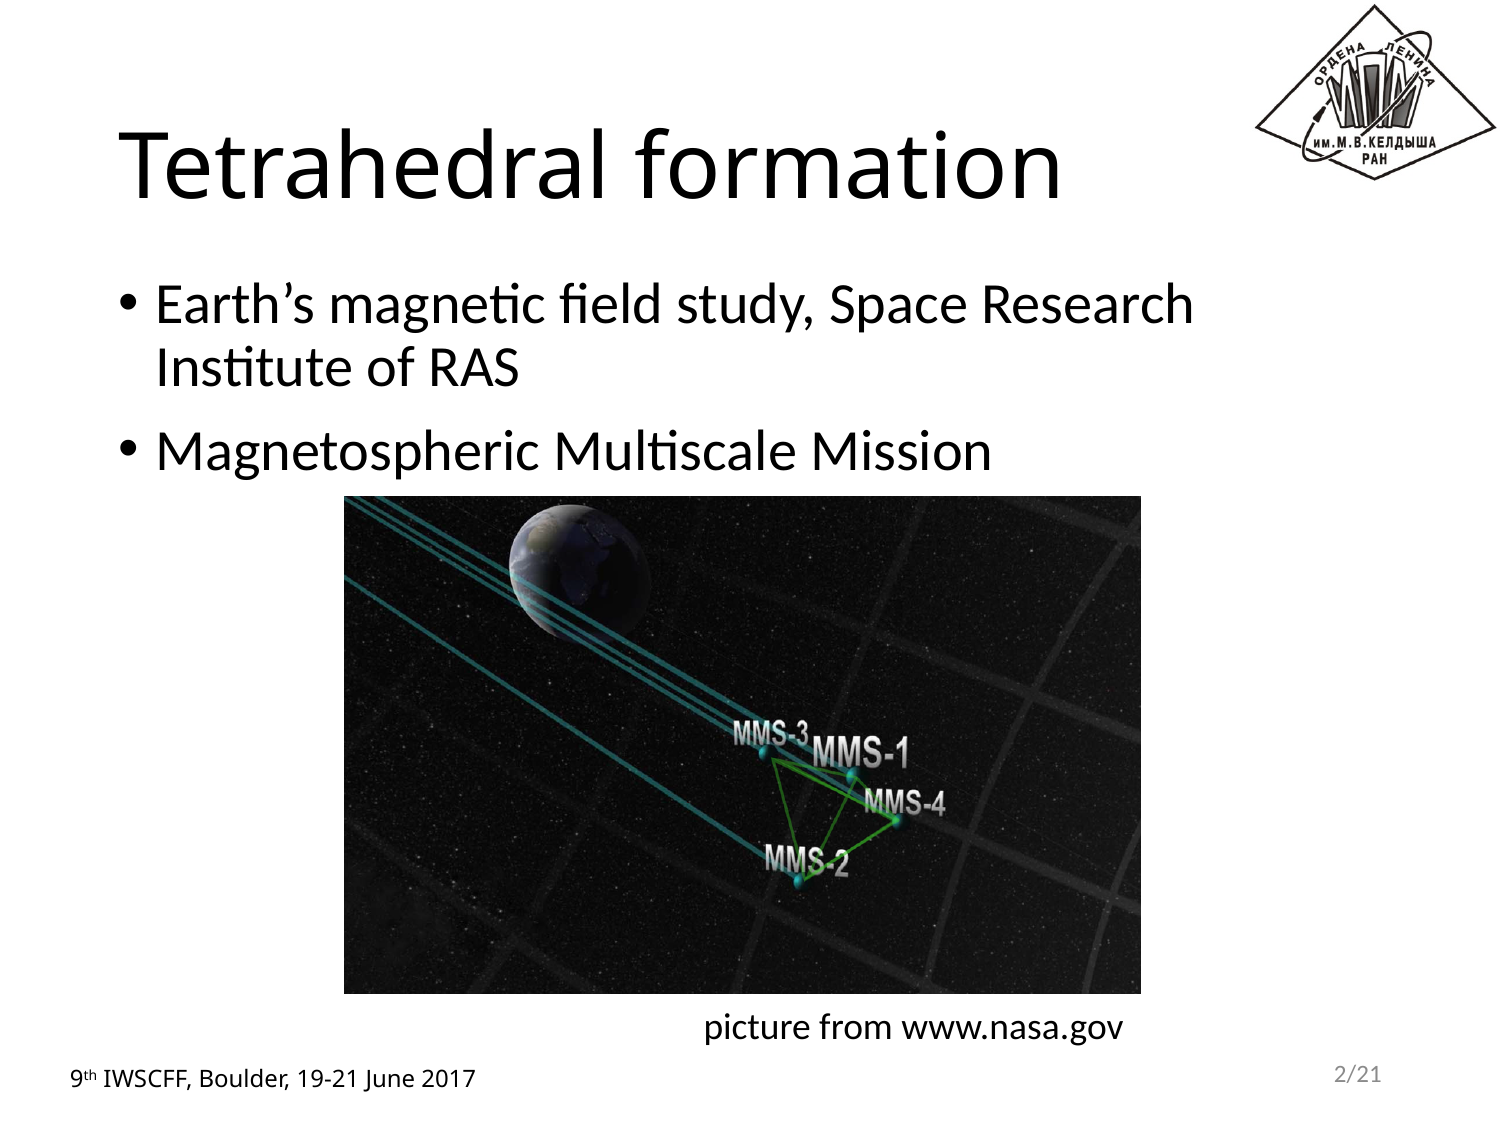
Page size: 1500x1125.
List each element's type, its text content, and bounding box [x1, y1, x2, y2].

picture [344, 496, 1141, 994]
text_box 9th IWSCFF, Boulder, 19-21 June 2017 [18, 1043, 529, 1101]
picture [1249, 0, 1500, 184]
text_box picture from www.nasa.gov [688, 994, 1139, 1054]
list Earth’s magnetic field study, Space Research Institute of RAS Magnetospheric Multiscale Mission [103, 265, 1397, 980]
title Tetrahedral formation [103, 59, 1397, 265]
slide_number 2/21 [1059, 1042, 1397, 1103]
